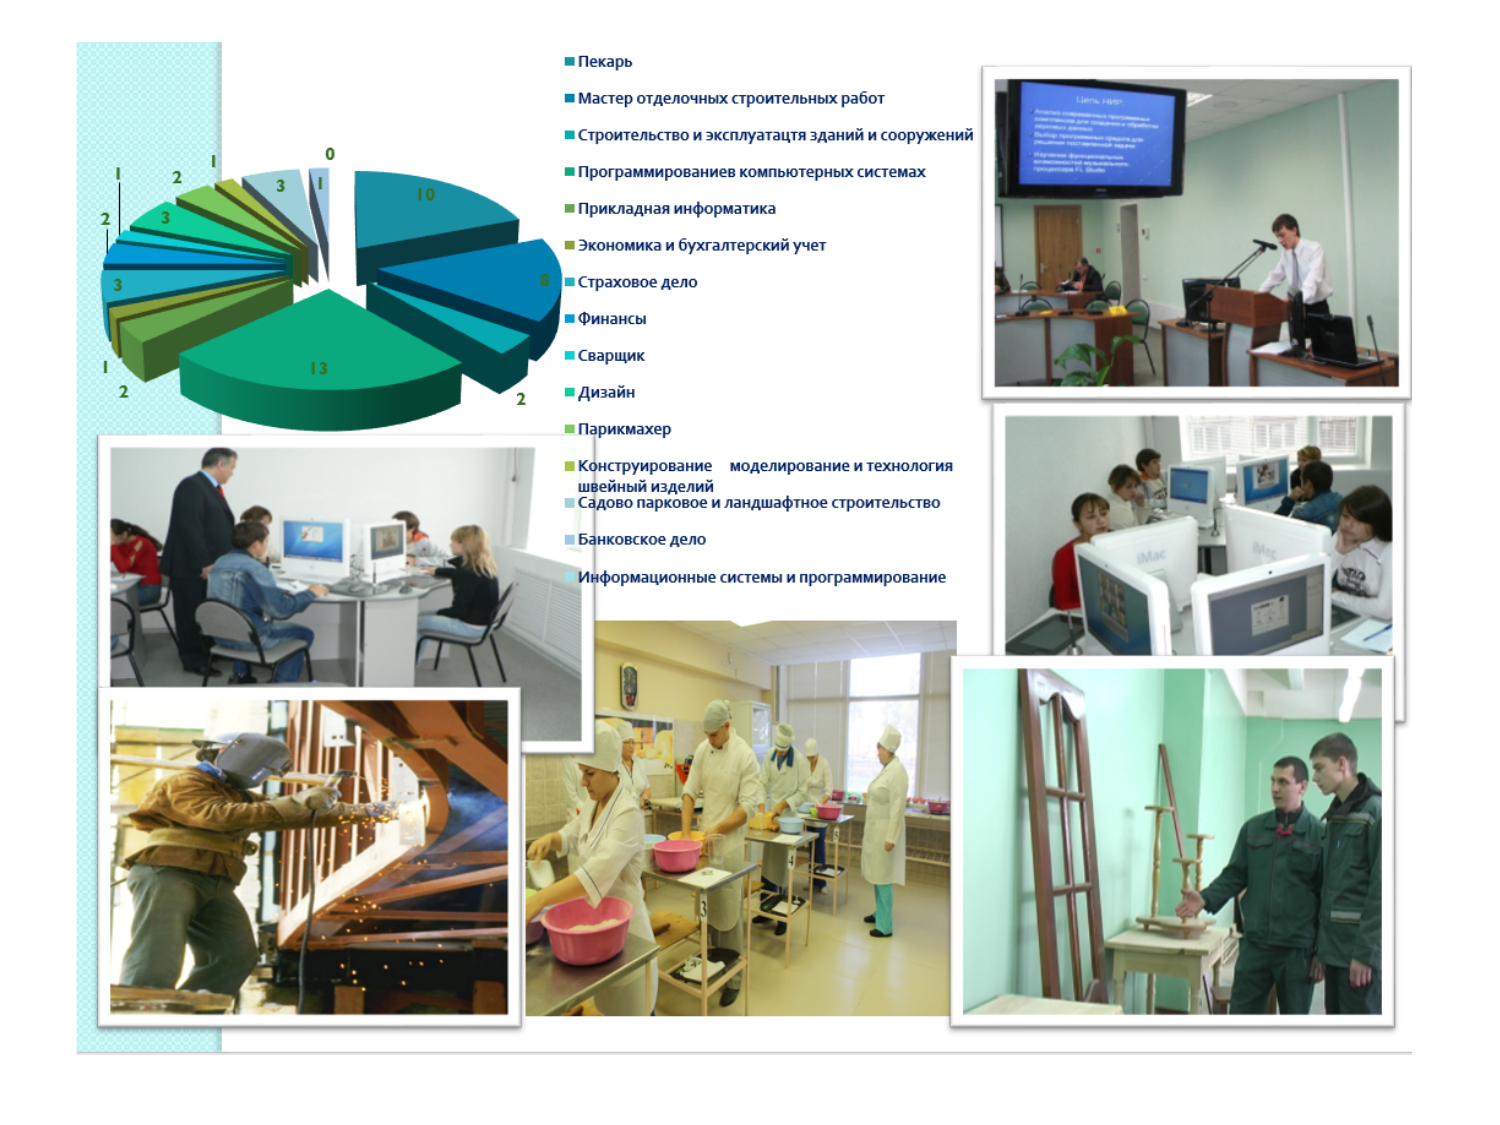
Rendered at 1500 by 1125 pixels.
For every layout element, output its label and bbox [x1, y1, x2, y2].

picture [76, 42, 1412, 1055]
